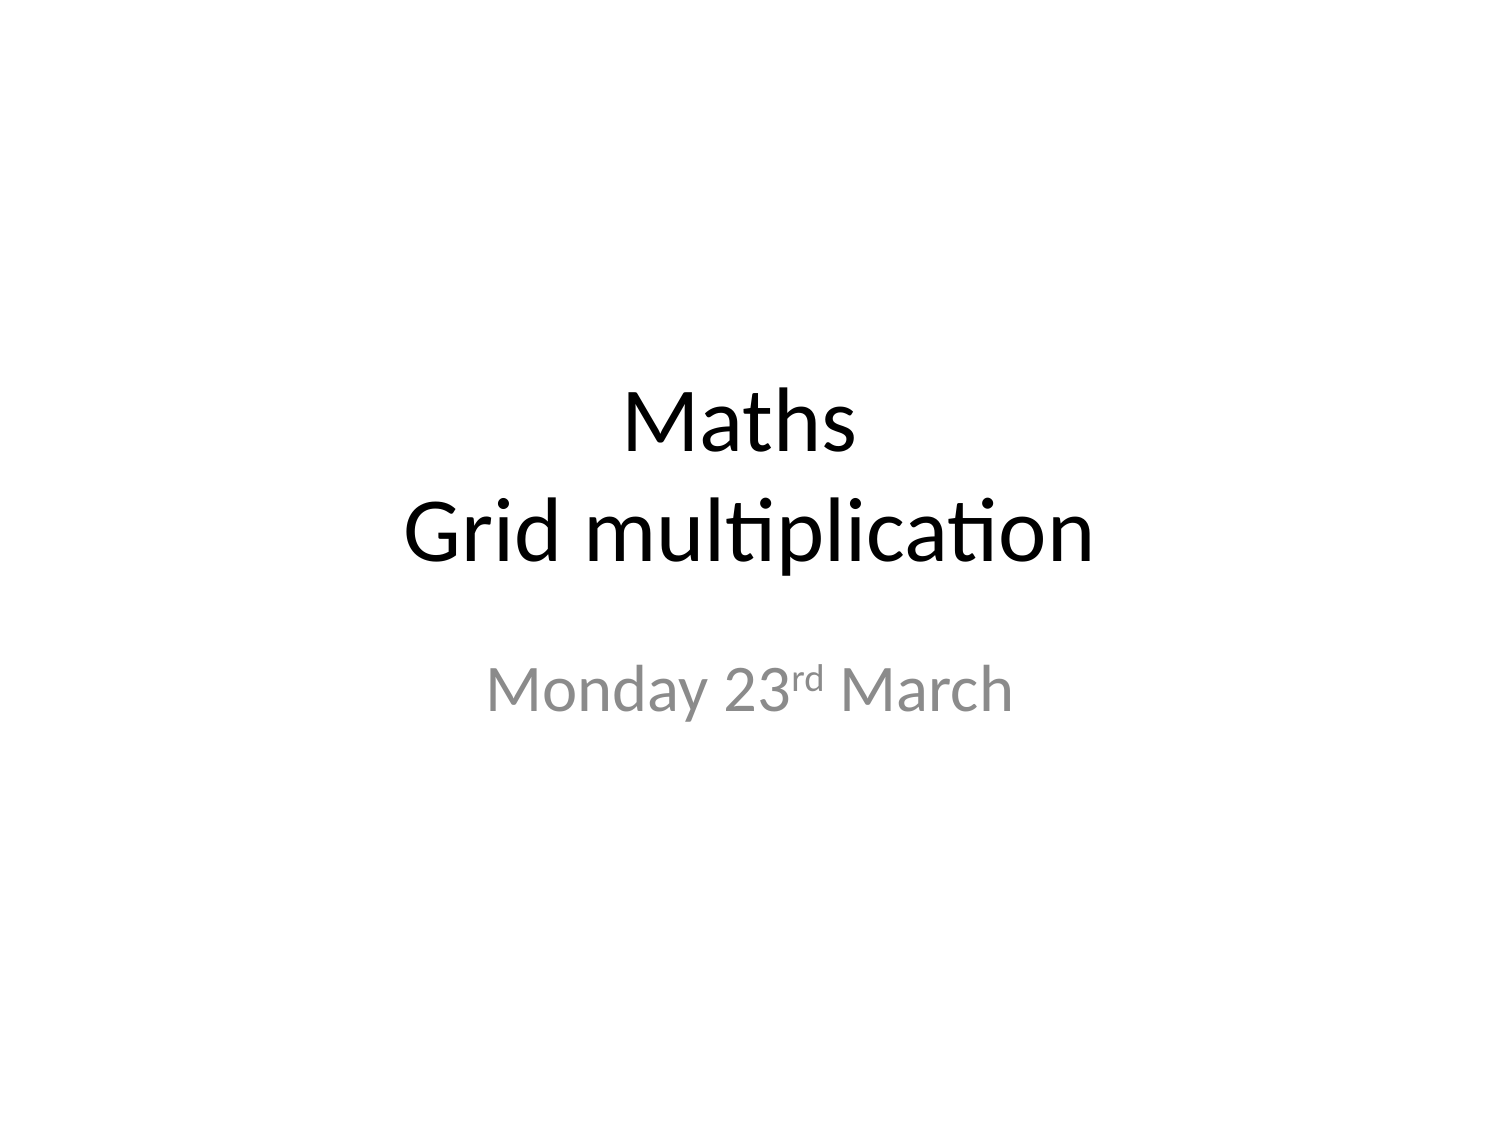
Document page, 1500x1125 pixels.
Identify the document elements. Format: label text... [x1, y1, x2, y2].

subtitle Monday 23rd March [225, 637, 1275, 925]
title Maths Grid multiplication [112, 349, 1388, 591]
